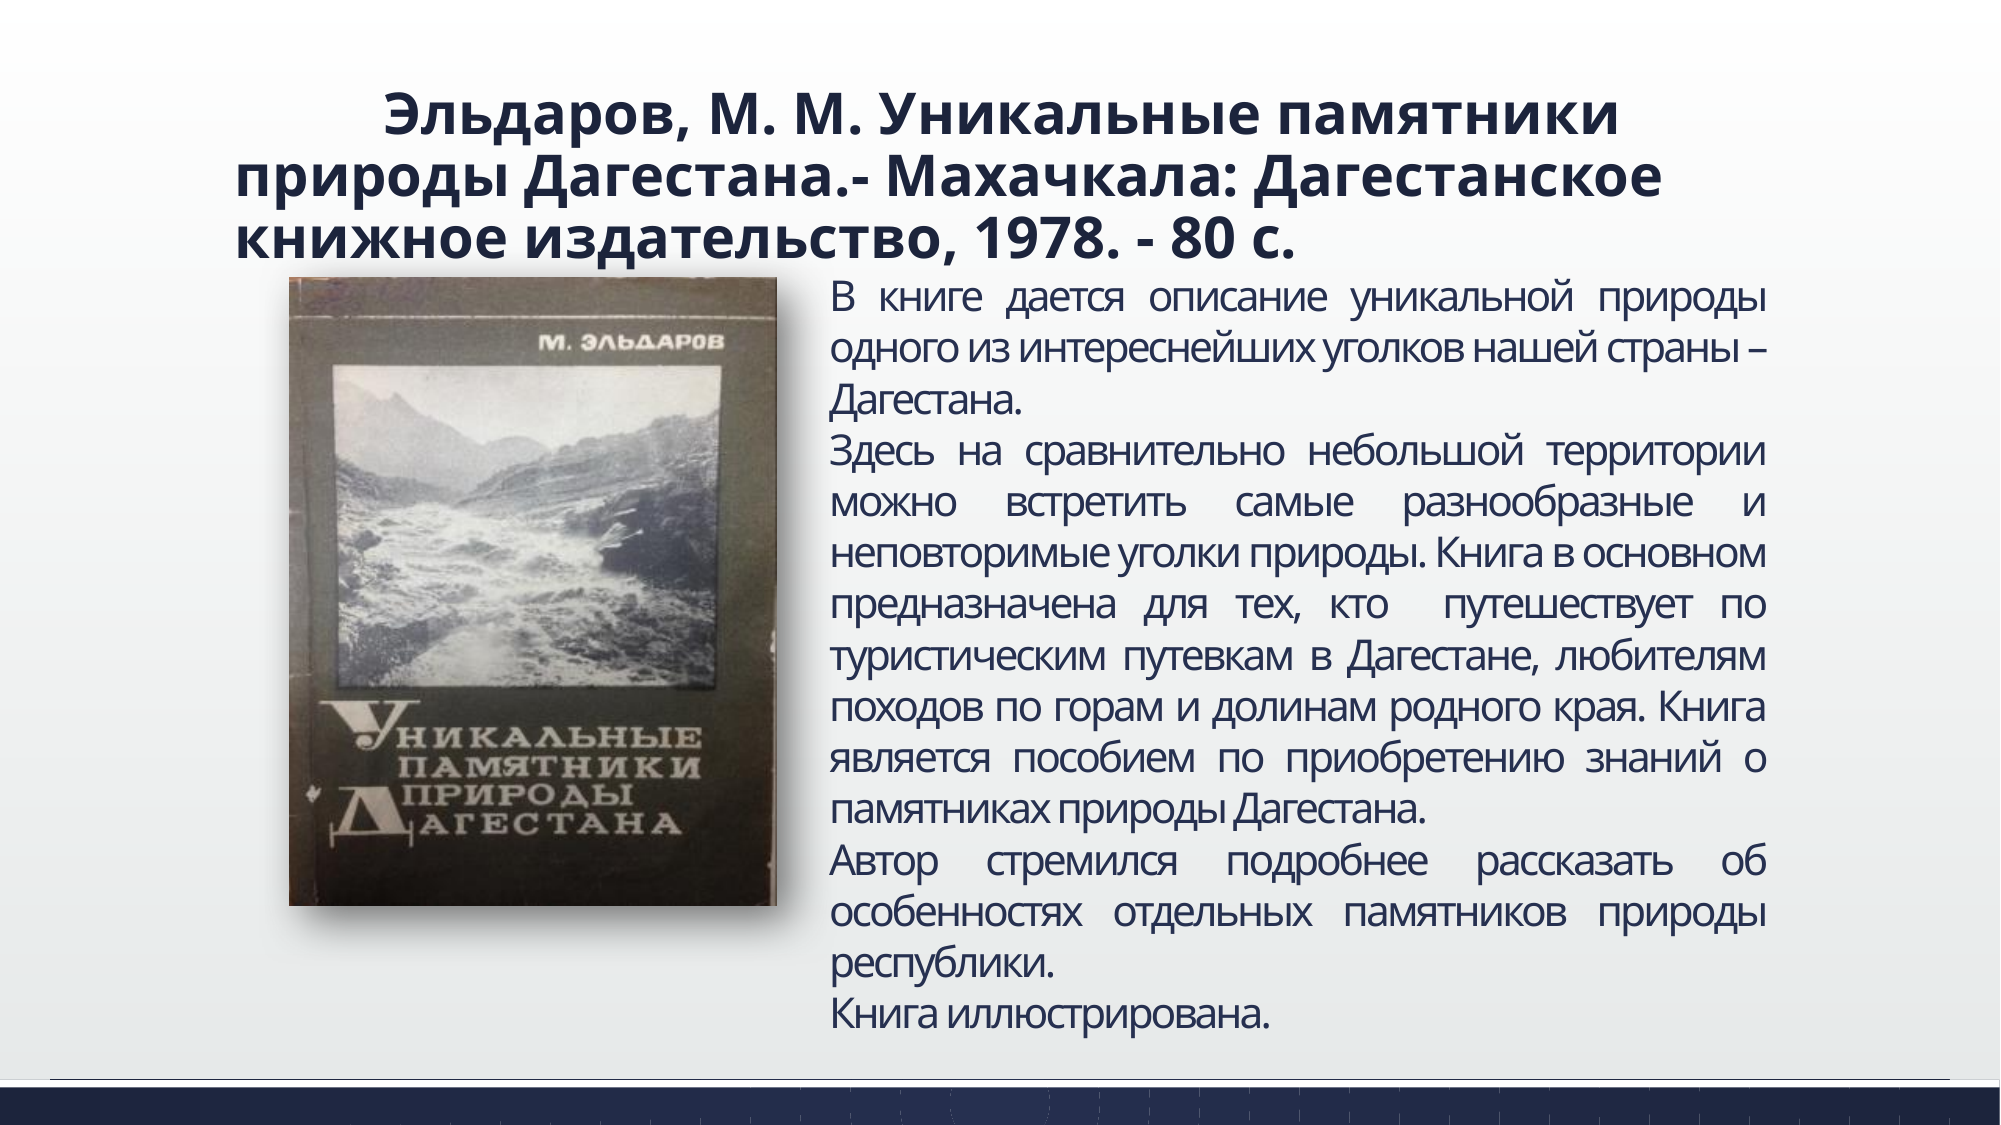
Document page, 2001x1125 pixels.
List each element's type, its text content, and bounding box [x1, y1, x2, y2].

list В книге дается описание уникальной природы одного из интереснейших уголков нашей страны – Дагестана. Здесь на сравнительно небольшой территории можно встретить самые разнообразные и неповторимые уголки природы. Книга в основном предназначена для тех, кто путешествует по туристическим путевкам в Дагестане, любителям походов по горам и долинам родного края. Книга является пособием по приобретению знаний о памятниках природы Дагестана. Автор стремился подробнее рассказать об особенностях отдельных памятников природы республики. Книга иллюстрирована. [727, 261, 1780, 1056]
picture [289, 277, 777, 906]
title Эльдаров, М. М. Уникальные памятники природы Дагестана.- Махачкала: Дагестанское книжное издательство, 1978. - 80 с. [219, 76, 1780, 279]
